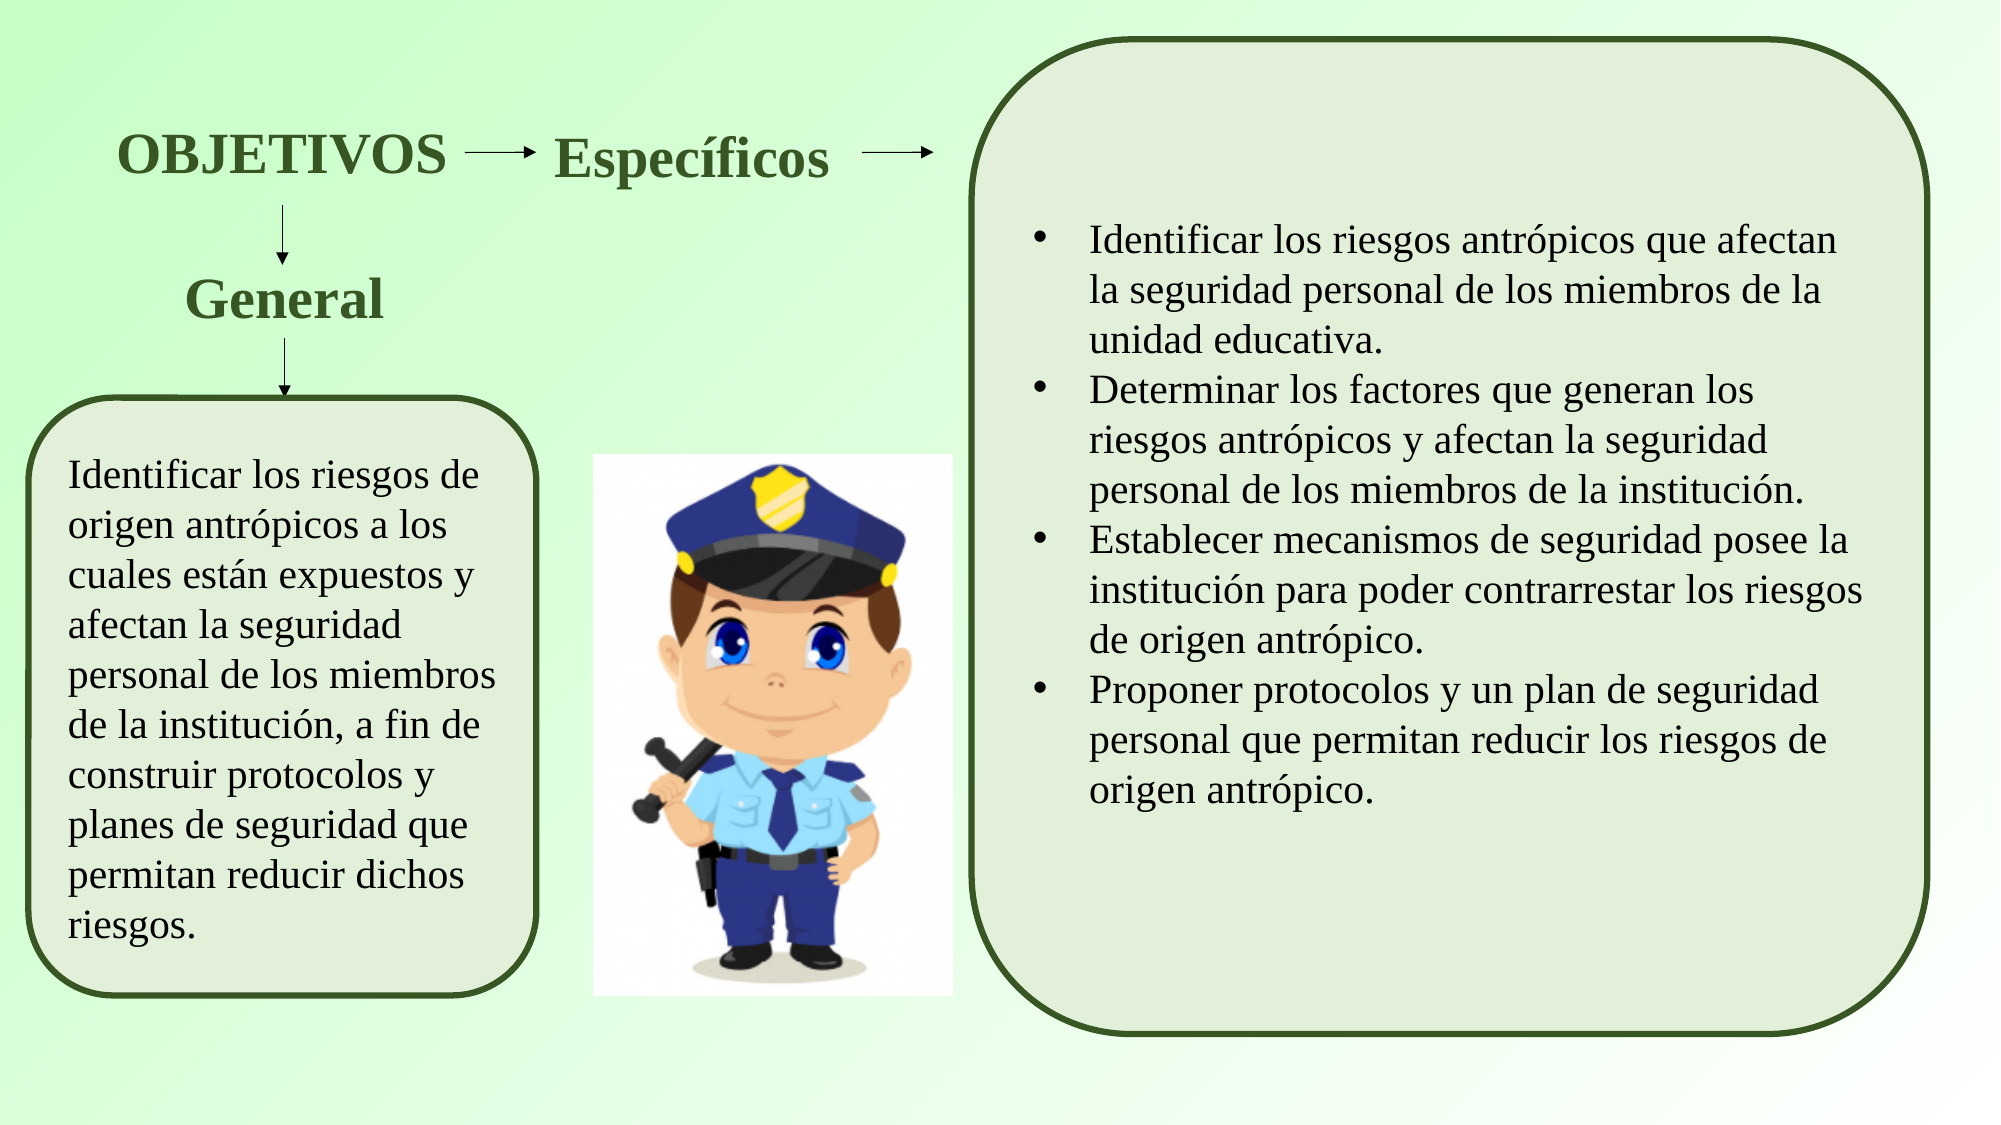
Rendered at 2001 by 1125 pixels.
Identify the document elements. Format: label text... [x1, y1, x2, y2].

text_box Identificar los riesgos de origen antrópicos a los cuales están expuestos y afectan la seguridad personal de los miembros de la institución, a fin de construir protocolos y planes de seguridad que permitan reducir dichos riesgos. [27, 397, 537, 996]
text_box General [148, 252, 421, 338]
text_box Identificar los riesgos antrópicos que afectan la seguridad personal de los miembros de la unidad educativa. Determinar los factores que generan los riesgos antrópicos y afectan la seguridad personal de los miembros de la institución. Establecer mecanismos de seguridad posee la institución para poder contrarrestar los riesgos de origen antrópico. Proponer protocolos y un plan de seguridad personal que permitan reducir los riesgos de origen antrópico. [971, 38, 1928, 1035]
text_box Específicos [522, 111, 862, 197]
text_box OBJETIVOS [90, 108, 475, 193]
picture [593, 454, 953, 996]
